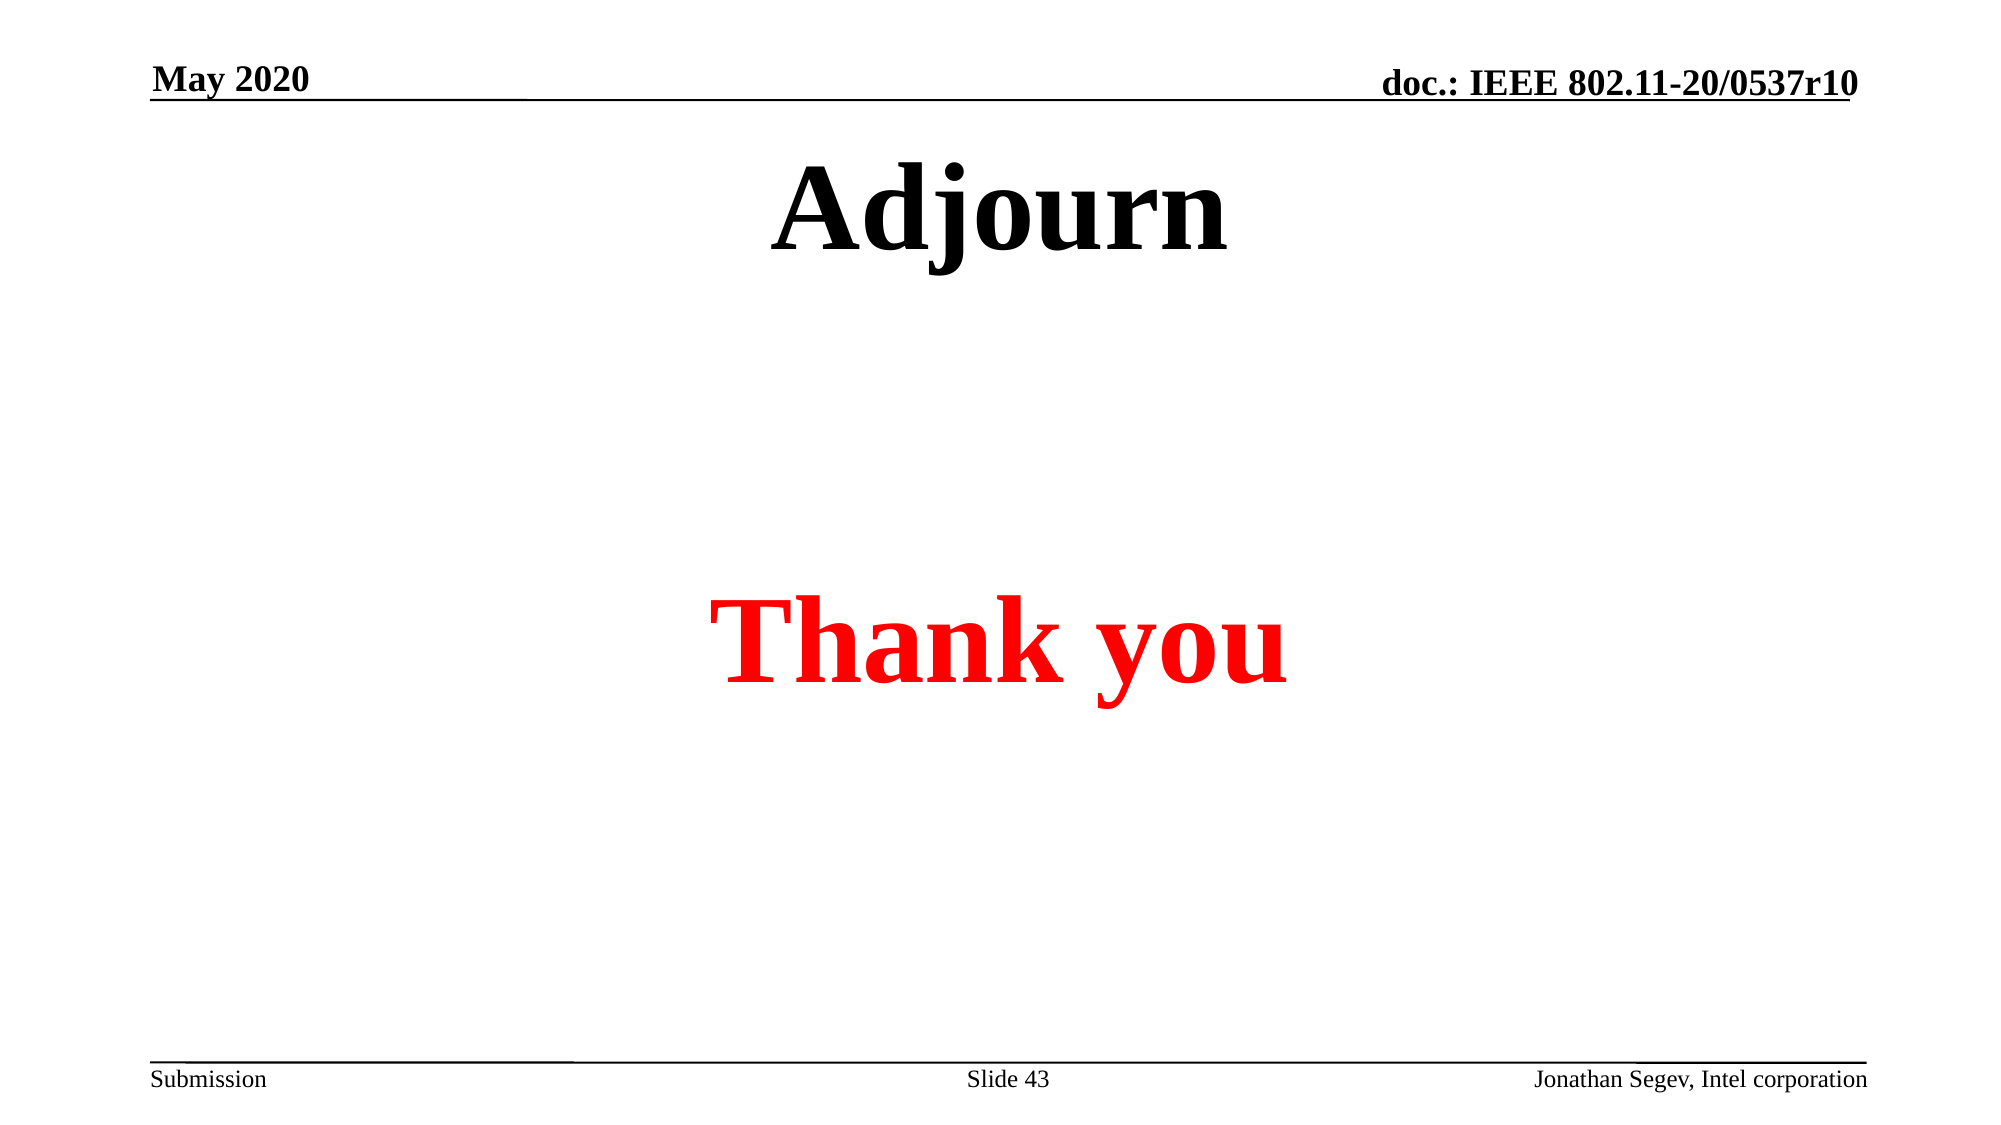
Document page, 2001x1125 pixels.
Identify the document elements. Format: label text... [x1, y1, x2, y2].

slide_number Slide 43 [950, 1061, 1067, 1123]
title Adjourn [149, 112, 1850, 288]
list Thank you [149, 324, 1850, 1000]
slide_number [152, 54, 563, 100]
footer Jonathan Segev, Intel corporation [1171, 1061, 1869, 1093]
